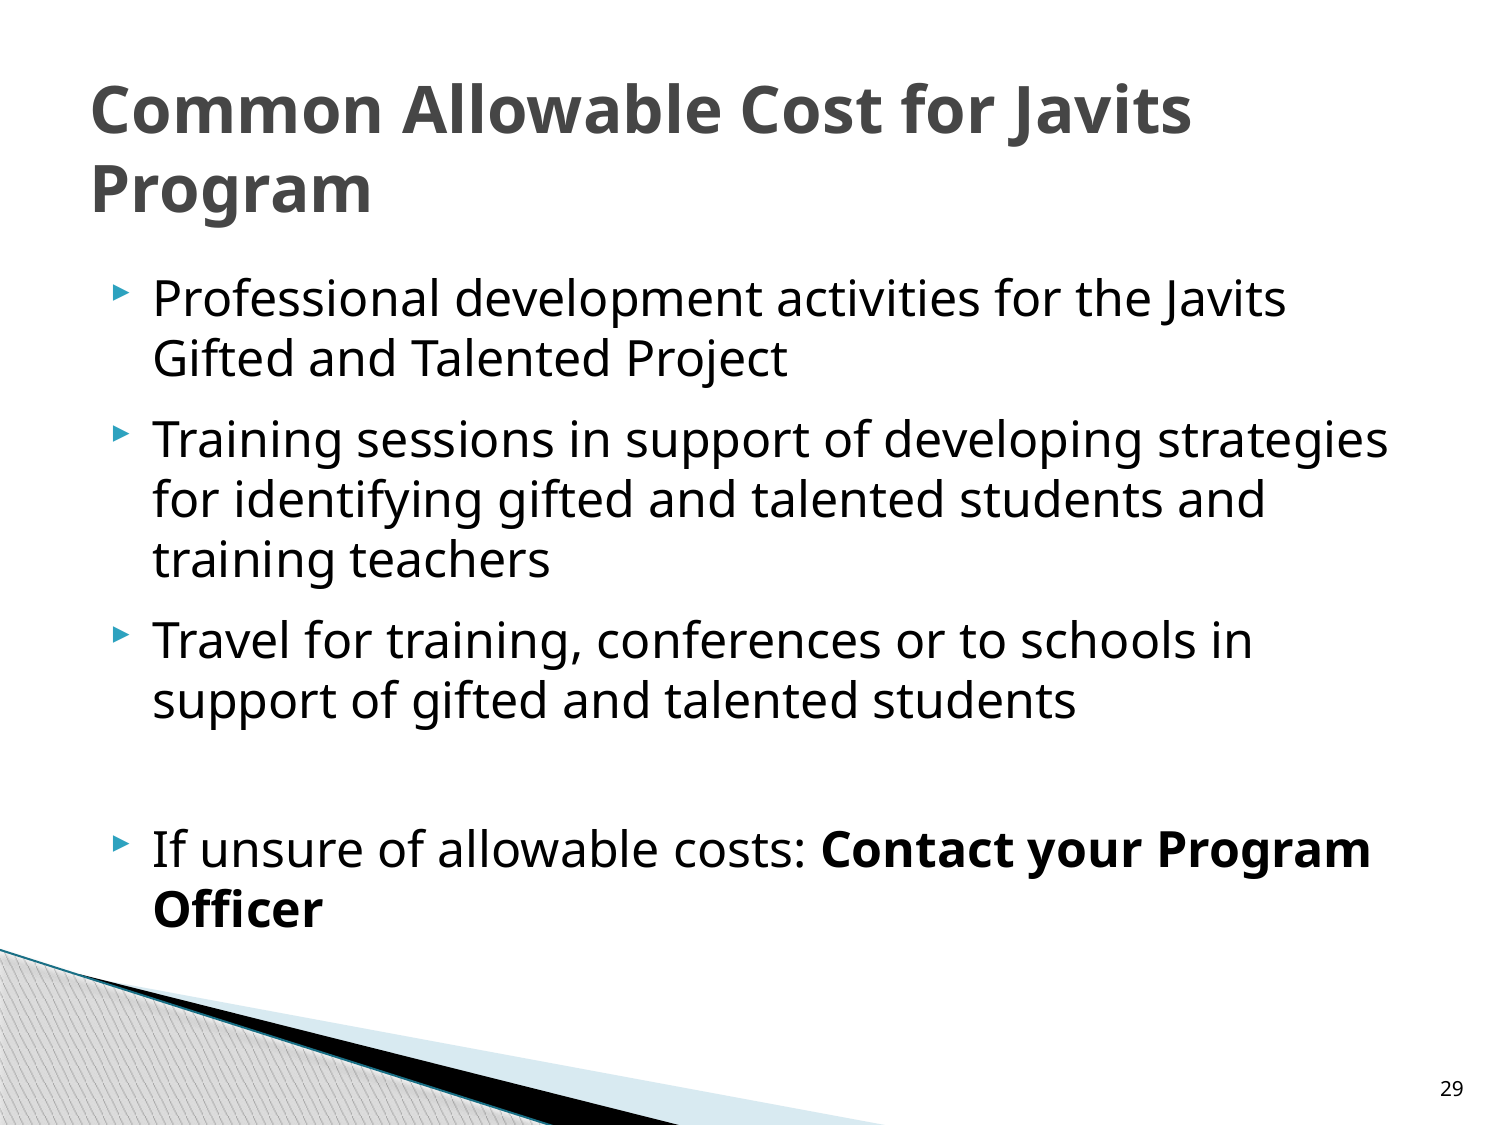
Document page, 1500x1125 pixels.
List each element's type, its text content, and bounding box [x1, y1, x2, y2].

title Common Allowable Cost for Javits Program [75, 60, 1425, 233]
slide_number 29 [1418, 1051, 1479, 1112]
list Professional development activities for the Javits Gifted and Talented Project Training sessions in support of developing strategies for identifying gifted and talented students and training teachers Travel for training, conferences or to schools in support of gifted and talented students If unsure of allowable costs: Contact your Program Officer [77, 259, 1428, 1002]
